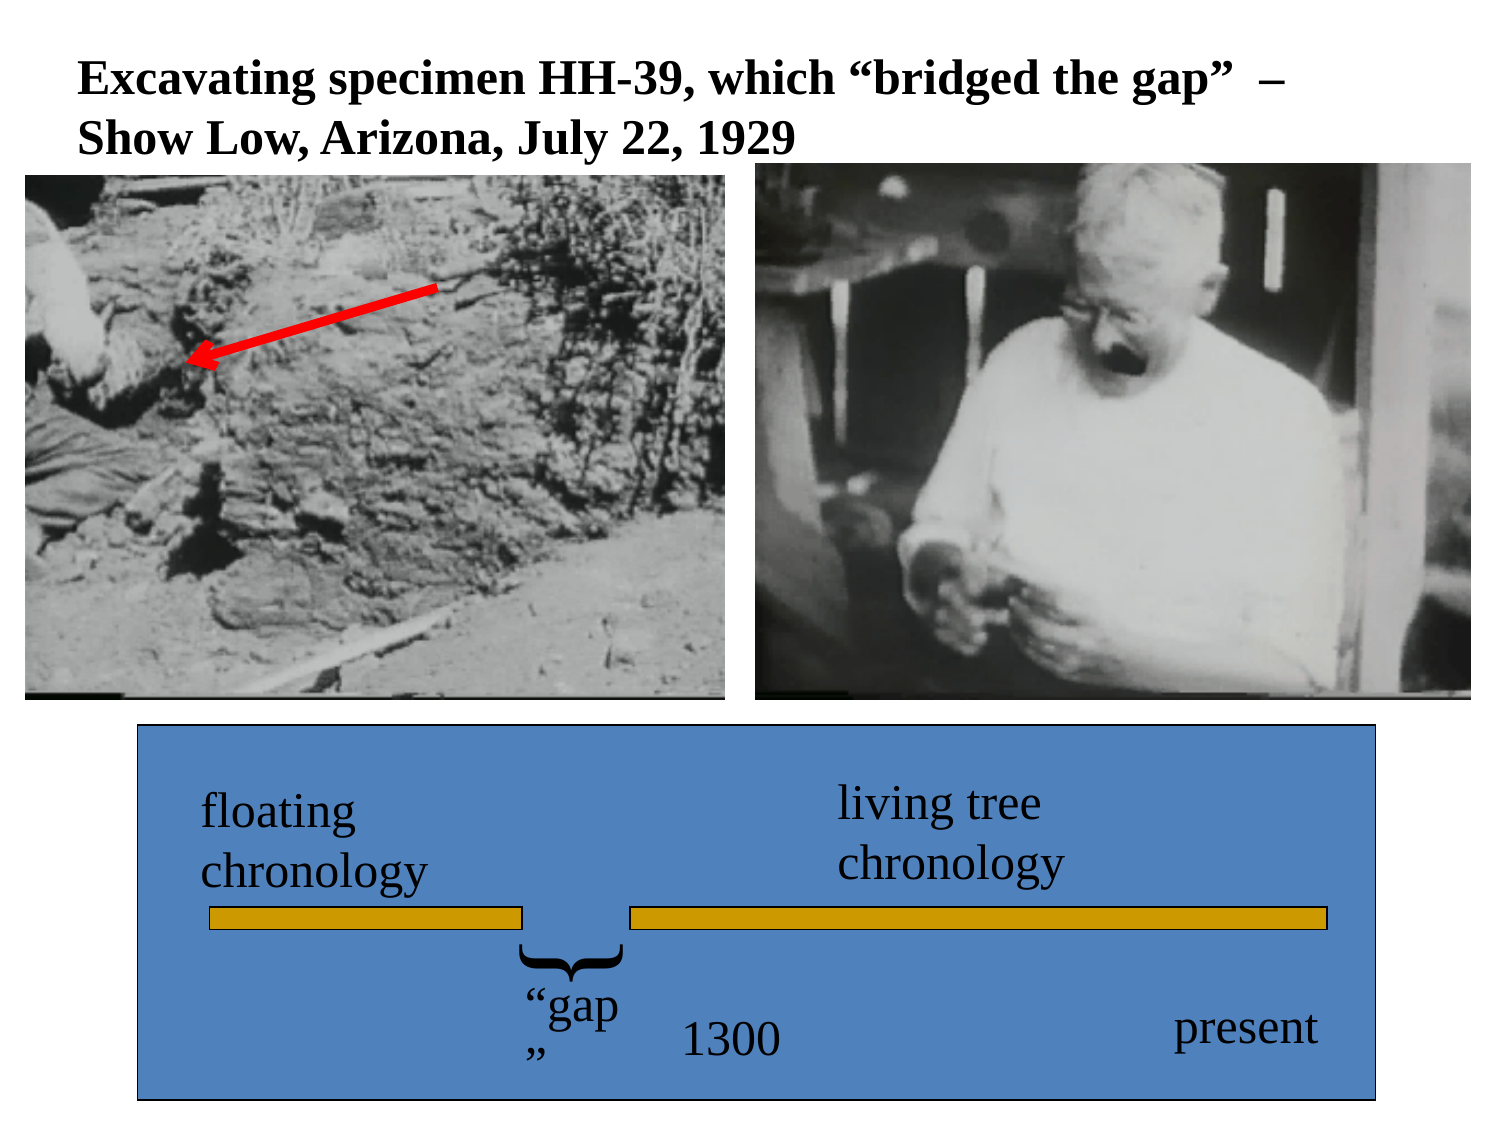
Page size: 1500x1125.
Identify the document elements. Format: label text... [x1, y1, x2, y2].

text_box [137, 724, 1388, 1101]
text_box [24, 162, 1472, 701]
text_box Excavating specimen HH-39, which “bridged the gap” – Show Low, Arizona, July 22, 1929 [62, 37, 1325, 160]
